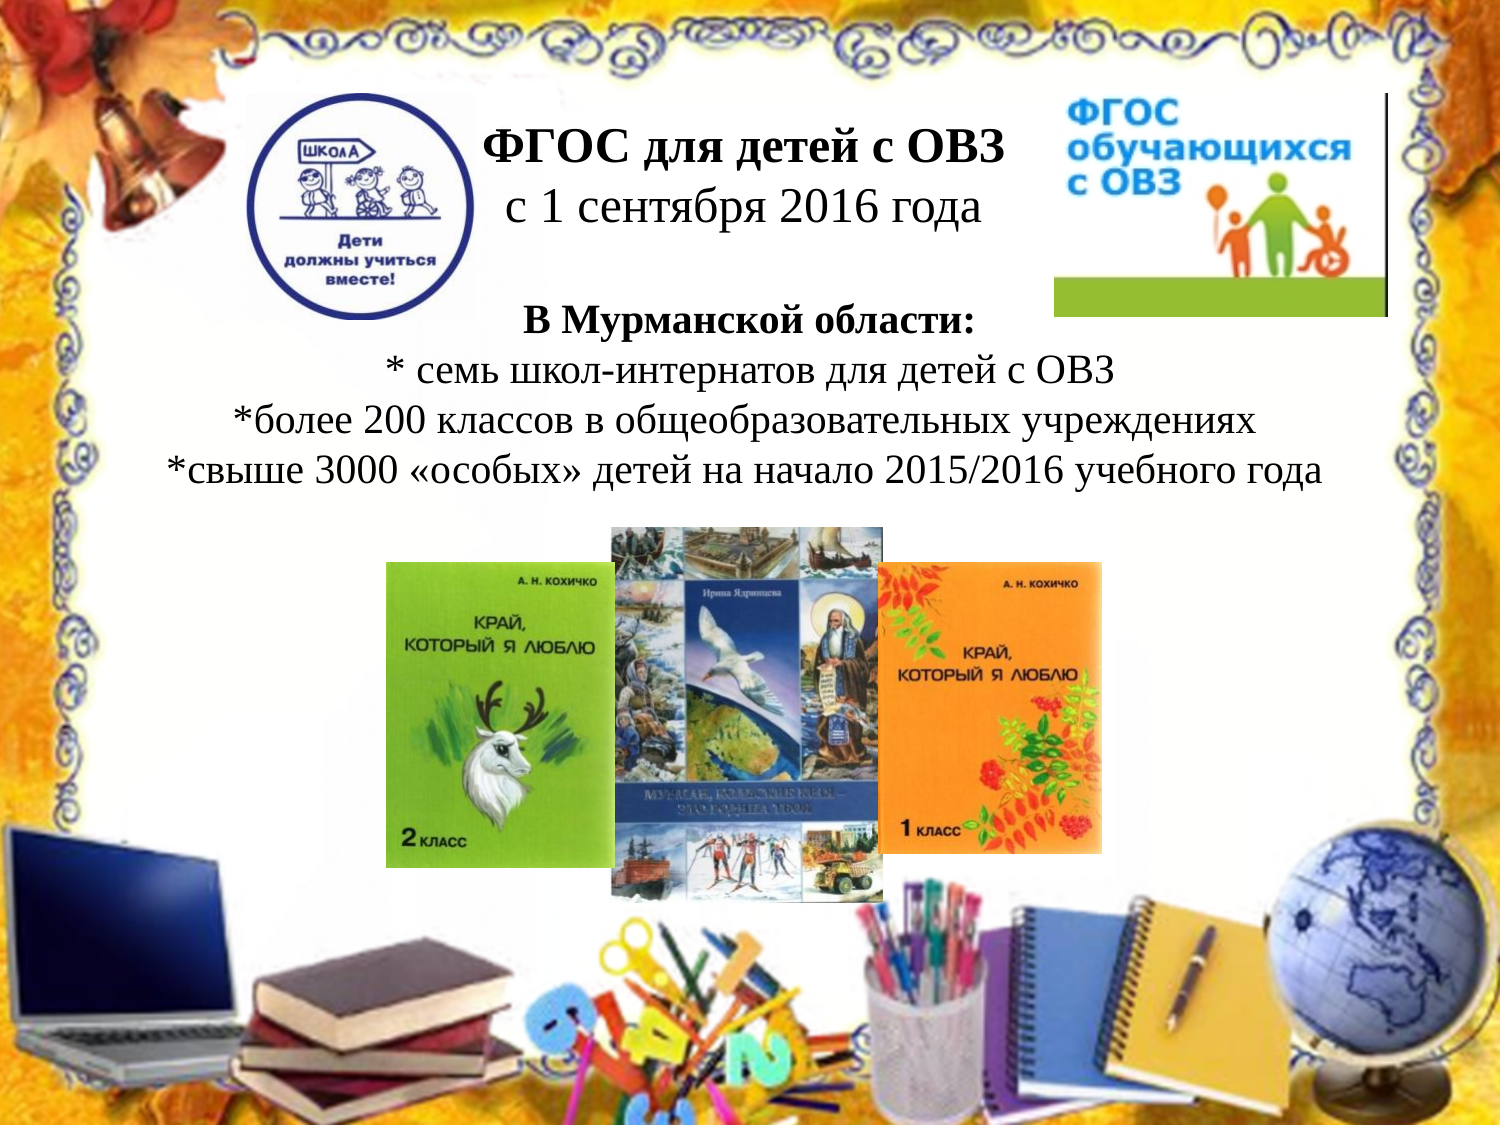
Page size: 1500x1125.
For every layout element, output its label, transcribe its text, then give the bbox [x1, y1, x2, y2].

title ФГОС для детей с ОВЗ с 1 сентября 2016 года В Мурманской области: * семь школ-интернатов для детей с ОВЗ *более 200 классов в общеобразовательных учреждениях *свыше 3000 «особых» детей на начало 2015/2016 учебного года [112, 93, 1388, 551]
picture [0, 0, 1500, 1125]
